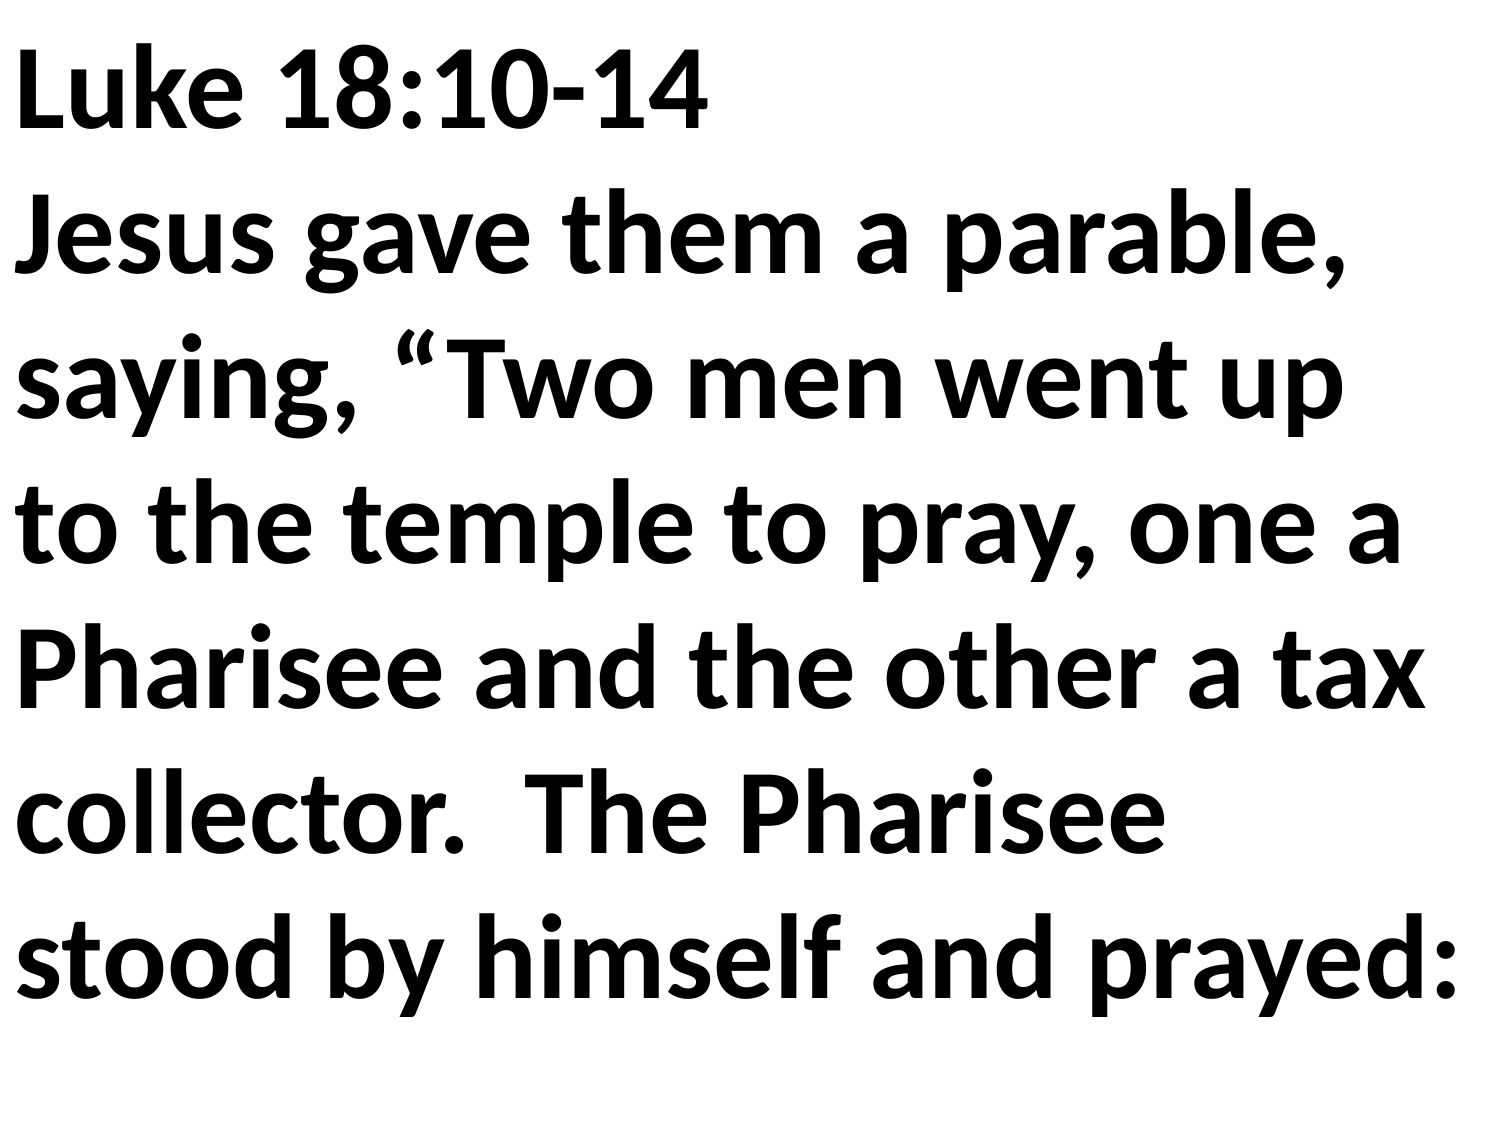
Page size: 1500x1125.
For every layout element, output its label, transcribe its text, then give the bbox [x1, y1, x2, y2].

text_box Luke 18:10-14 Jesus gave them a parable, saying, “Two men went up to the temple to pray, one a Pharisee and the other a tax collector. The Pharisee stood by himself and prayed: [0, 0, 1481, 1030]
